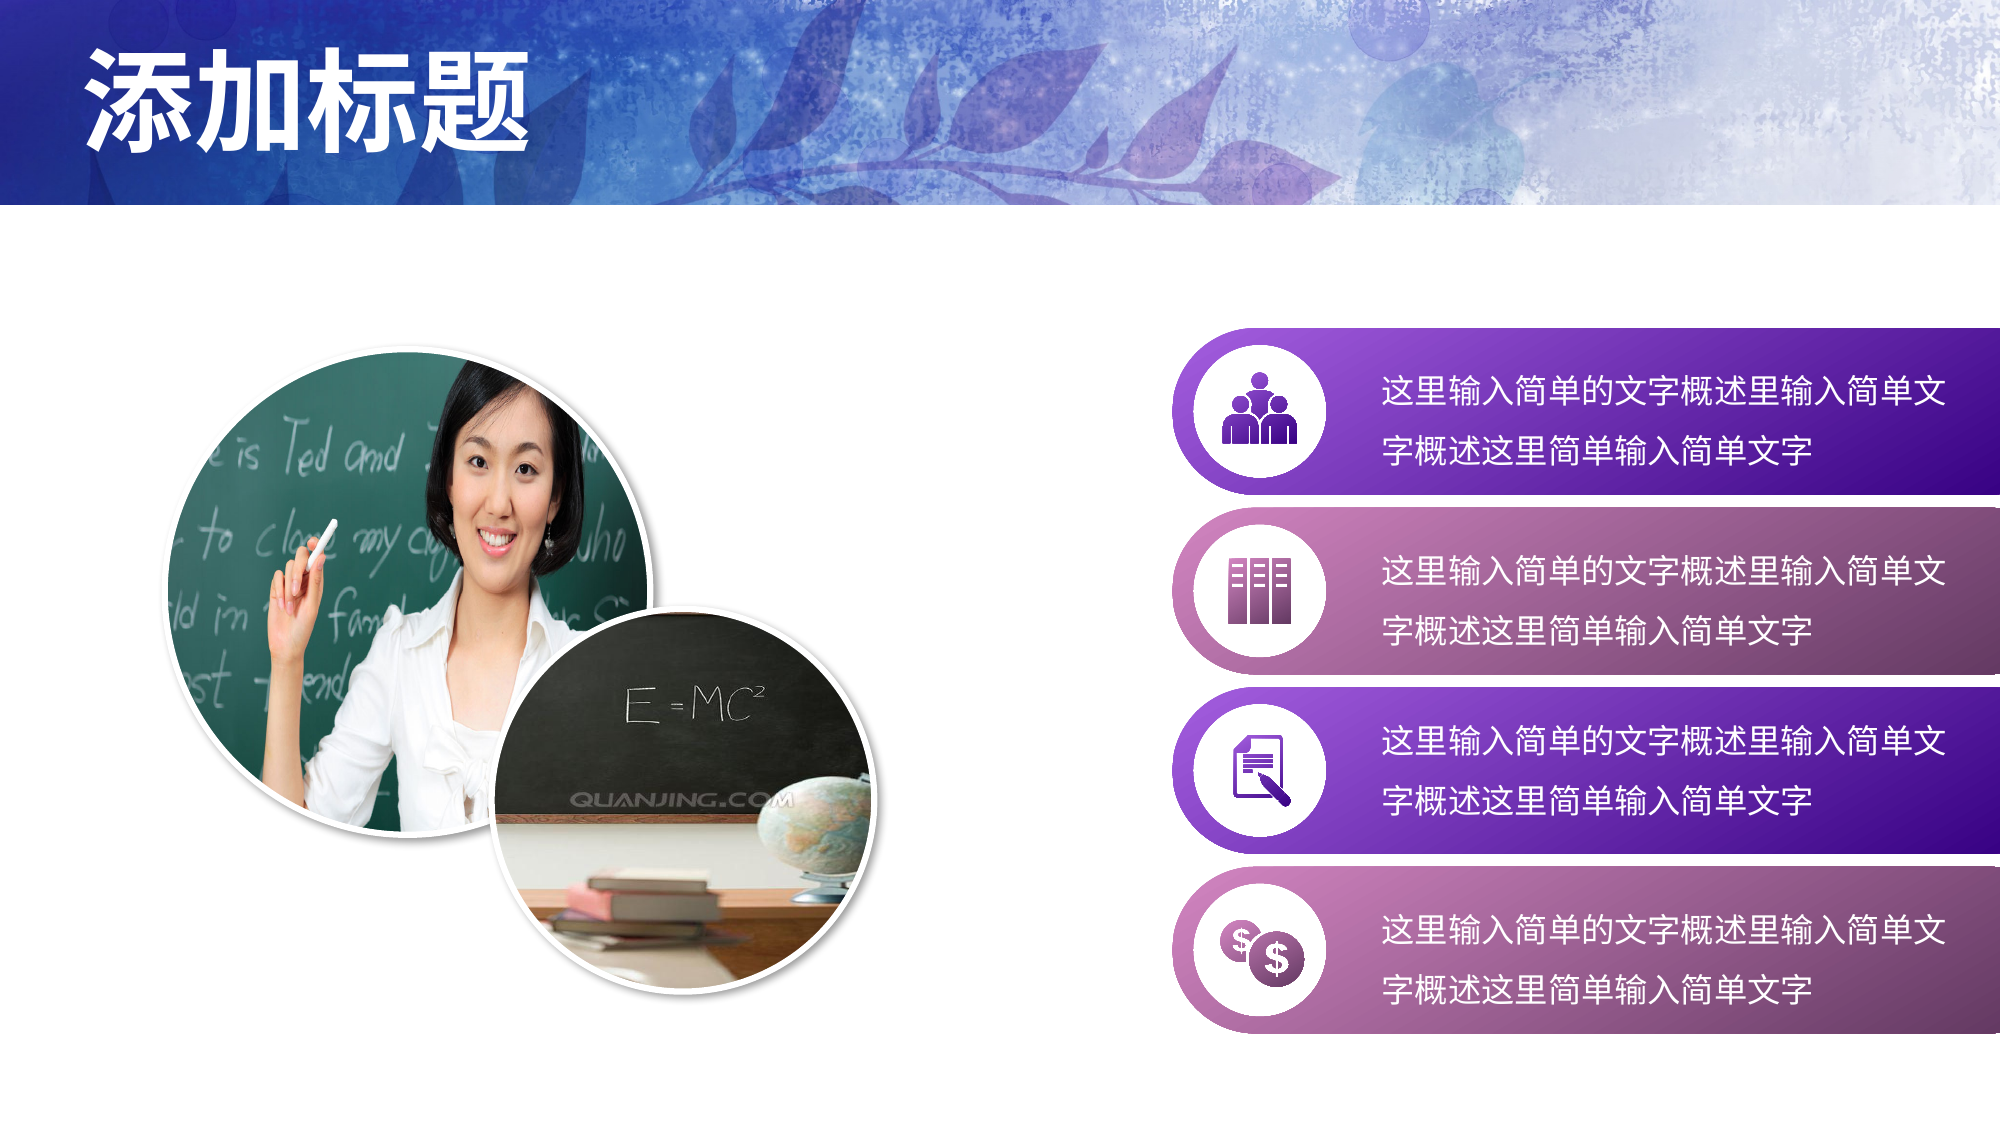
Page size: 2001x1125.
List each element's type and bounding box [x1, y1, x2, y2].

text_box [1172, 866, 2000, 1034]
text_box [1172, 328, 2000, 495]
text_box [1172, 687, 2000, 854]
text_box [163, 348, 652, 836]
picture [0, 0, 2000, 205]
text_box [490, 607, 876, 993]
text_box [1172, 507, 2000, 675]
